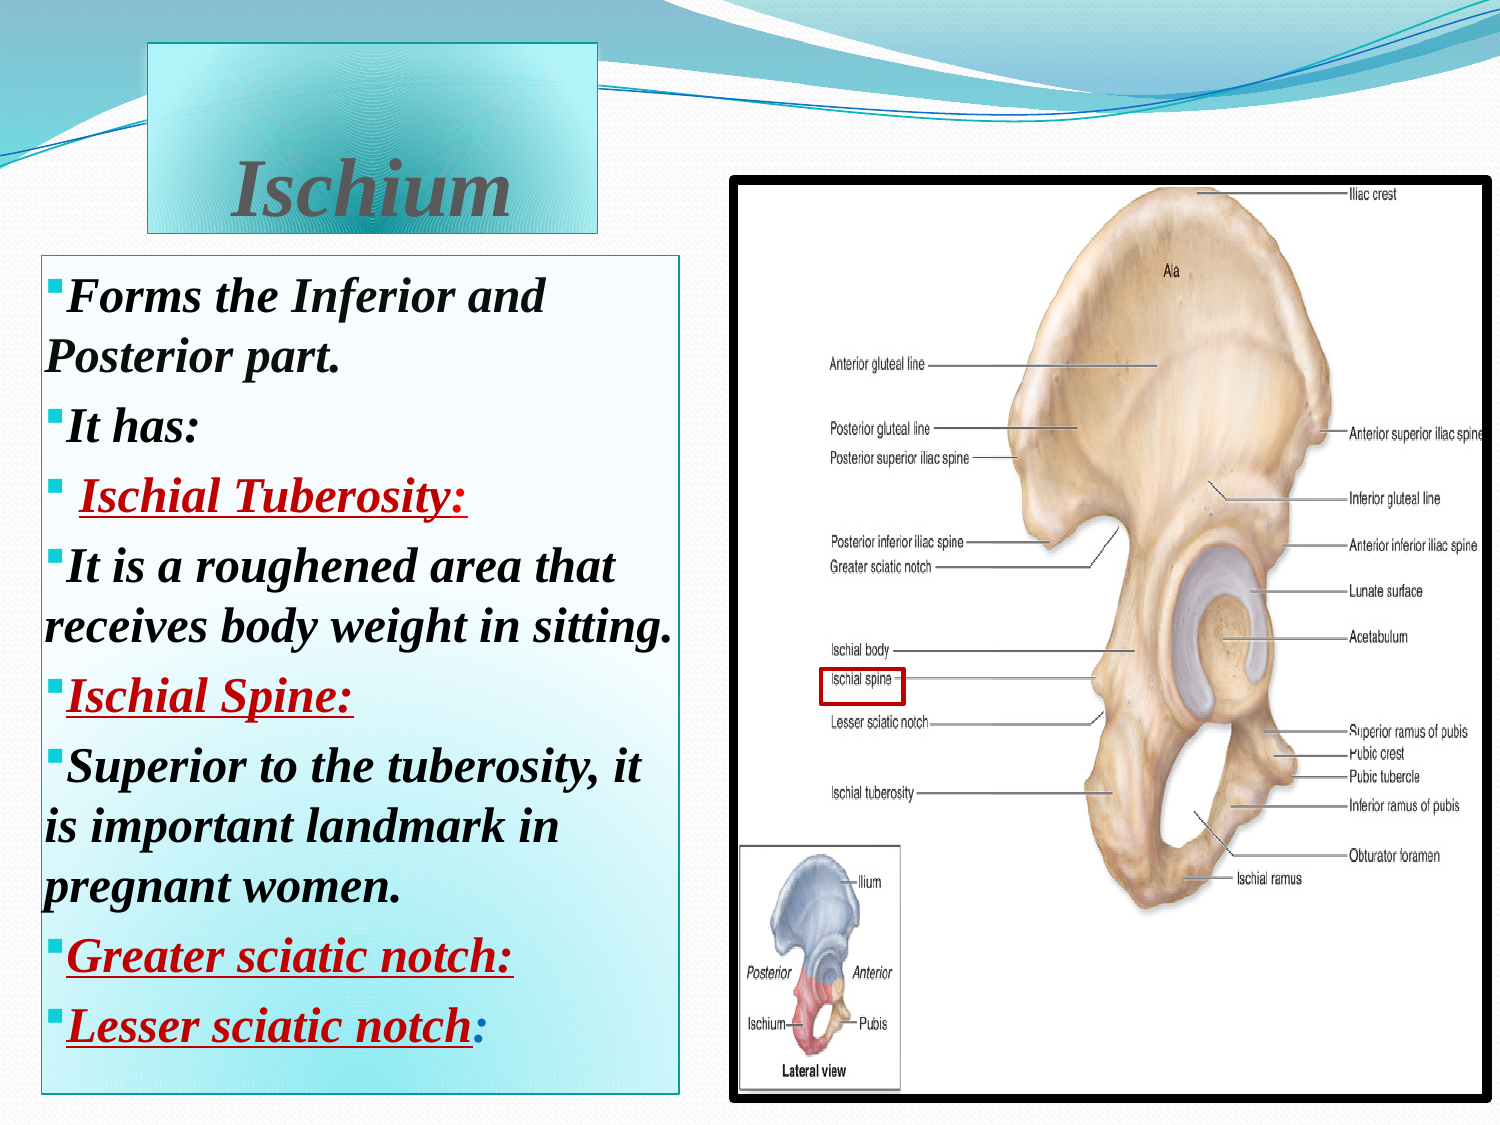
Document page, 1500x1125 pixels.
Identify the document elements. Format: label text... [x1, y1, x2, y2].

list Forms the Inferior and Posterior part. It has: Ischial Tuberosity: It is a roughened area that receives body weight in sitting. Ischial Spine: Superior to the tuberosity, it is important landmark in pregnant women. Greater sciatic notch: Lesser sciatic notch: [41, 255, 680, 1095]
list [737, 184, 1483, 1095]
title Ischium [147, 42, 598, 234]
